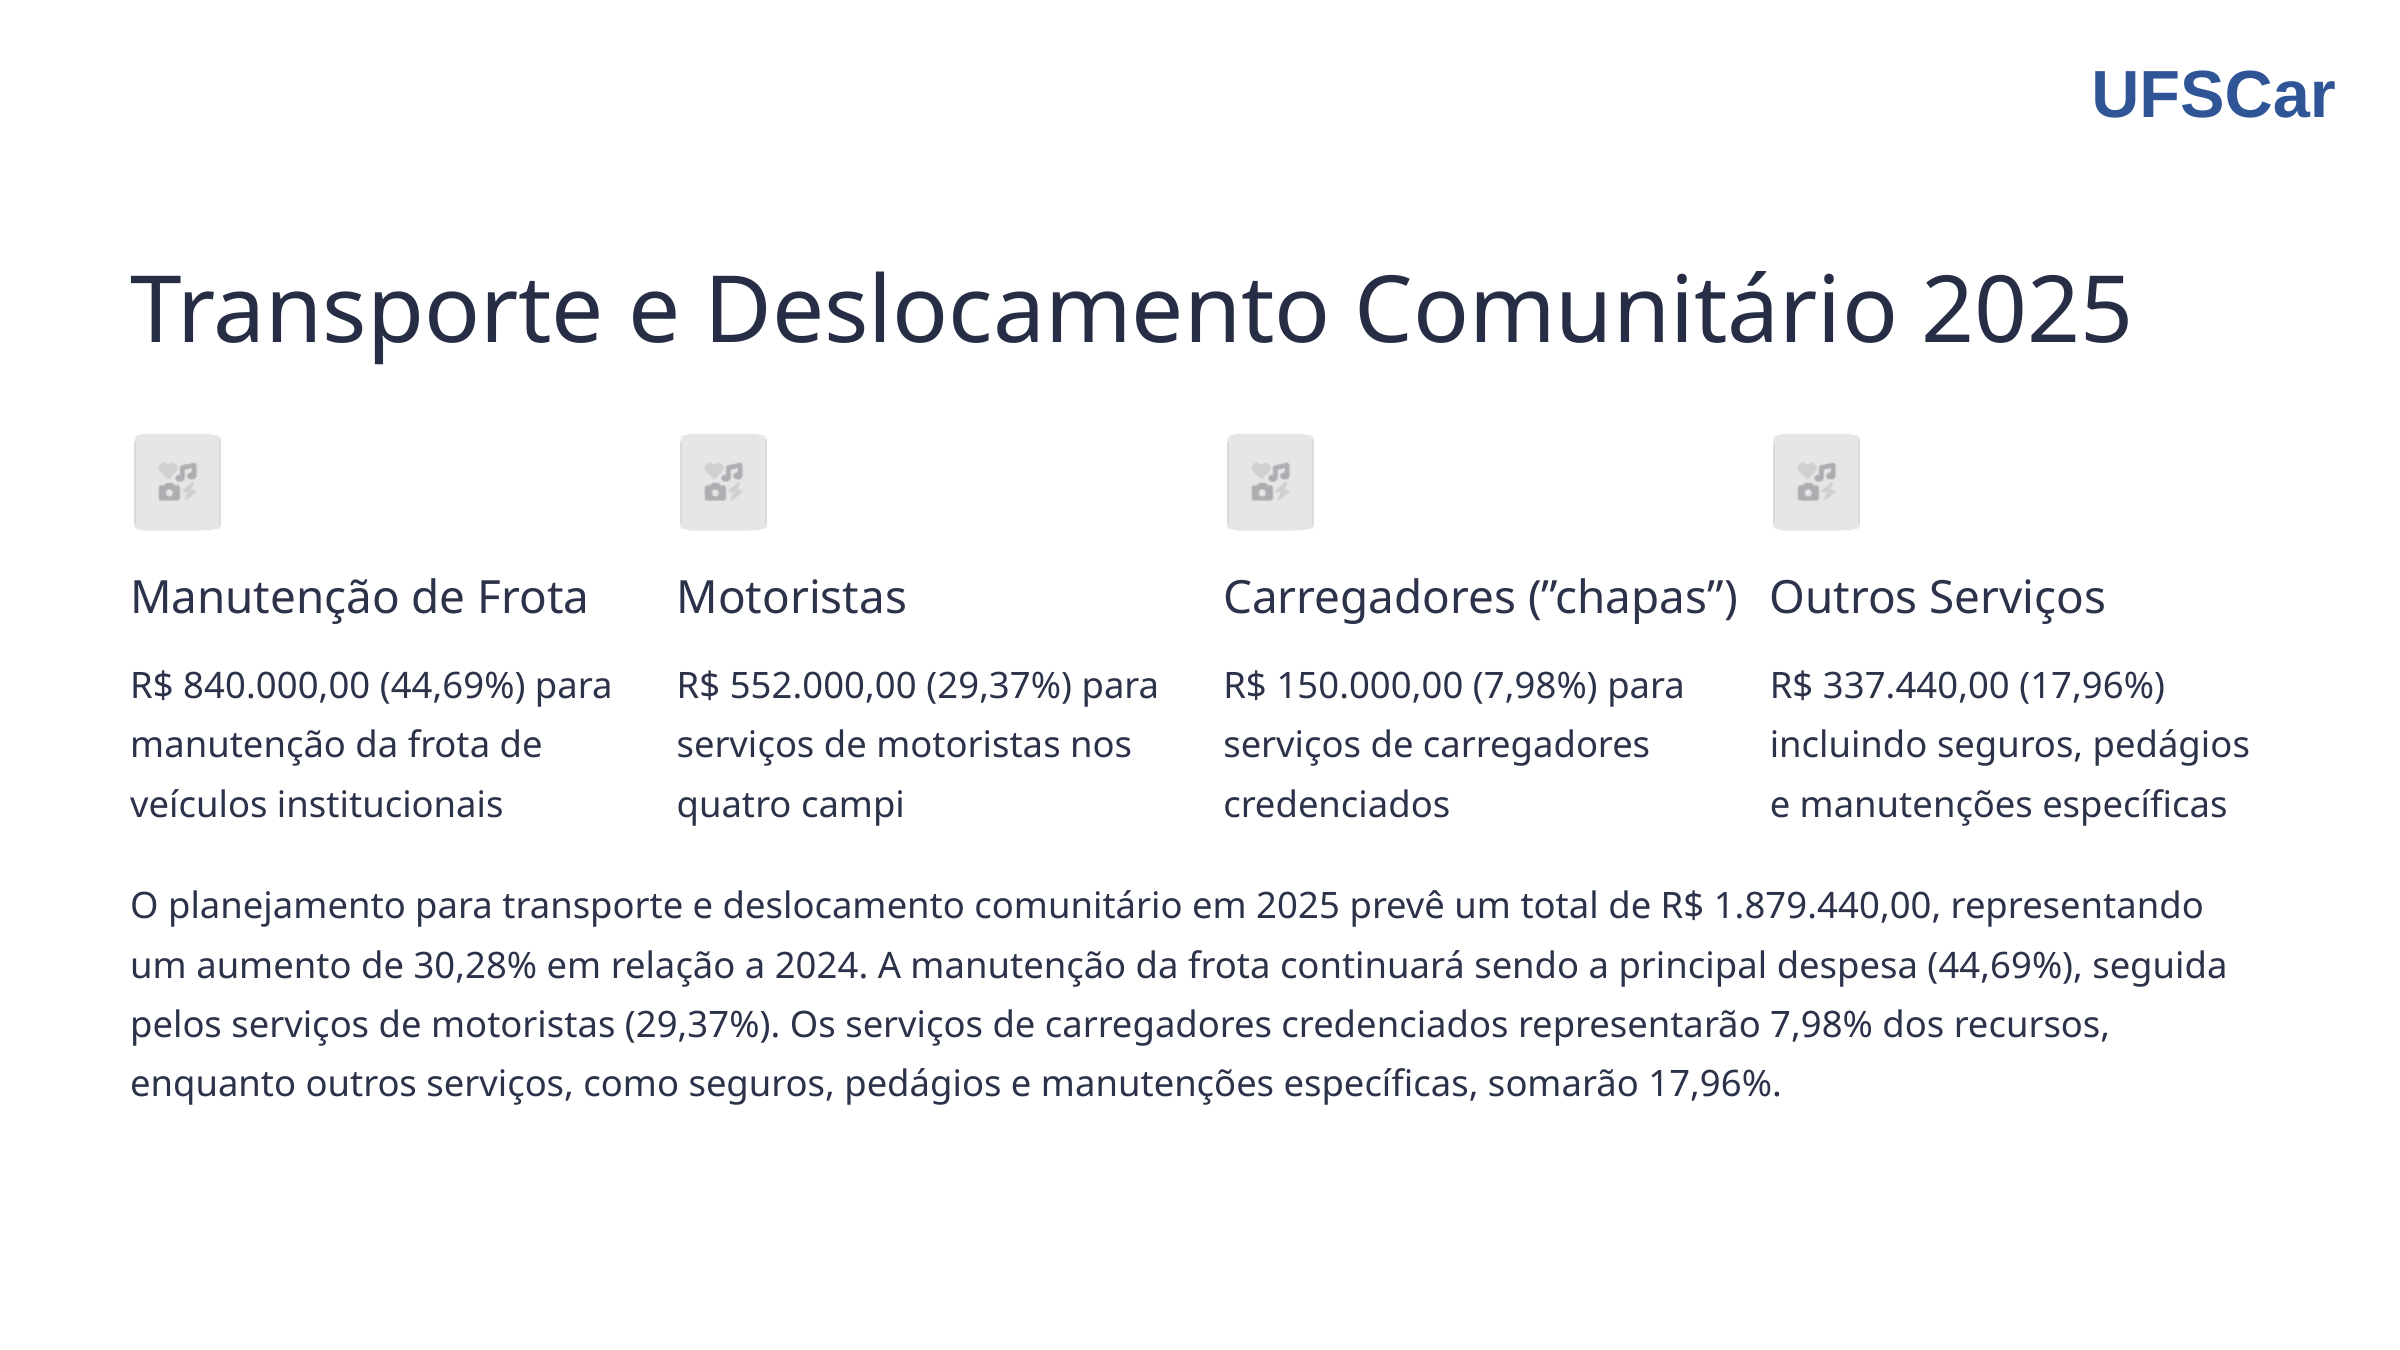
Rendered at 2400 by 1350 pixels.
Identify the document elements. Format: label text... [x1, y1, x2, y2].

text_box Transporte e Deslocamento Comunitário 2025 [130, 245, 2009, 362]
picture [130, 435, 224, 529]
text_box Manutenção de Frota [130, 565, 596, 624]
picture [1223, 435, 1317, 529]
picture [1769, 435, 1863, 529]
text_box O planejamento para transporte e deslocamento comunitário em 2025 prevê um total de R$ 1.879.440,00, representando um aumento de 30,28% em relação a 2024. A manutenção da frota continuará sendo a principal despesa (44,69%), seguida pelos serviços de motoristas (29,37%). Os serviços de carregadores credenciados representarão 7,98% dos recursos, enquanto outros serviços, como seguros, pedágios e manutenções específicas, somarão 17,96%. [130, 866, 2270, 1105]
text_box R$ 840.000,00 (44,69%) para manutenção da frota de veículos institucionais [130, 646, 631, 825]
text_box UFSCar [1908, 43, 2351, 138]
text_box R$ 150.000,00 (7,98%) para serviços de carregadores credenciados [1223, 646, 1724, 825]
text_box R$ 337.440,00 (17,96%) incluindo seguros, pedágios e manutenções específicas [1769, 646, 2270, 825]
picture [676, 435, 770, 529]
text_box Outros Serviços [1769, 565, 2235, 624]
text_box Carregadores (”chapas”) [1223, 565, 1689, 624]
text_box Motoristas [676, 565, 1142, 624]
text_box R$ 552.000,00 (29,37%) para serviços de motoristas nos quatro campi [676, 646, 1177, 825]
